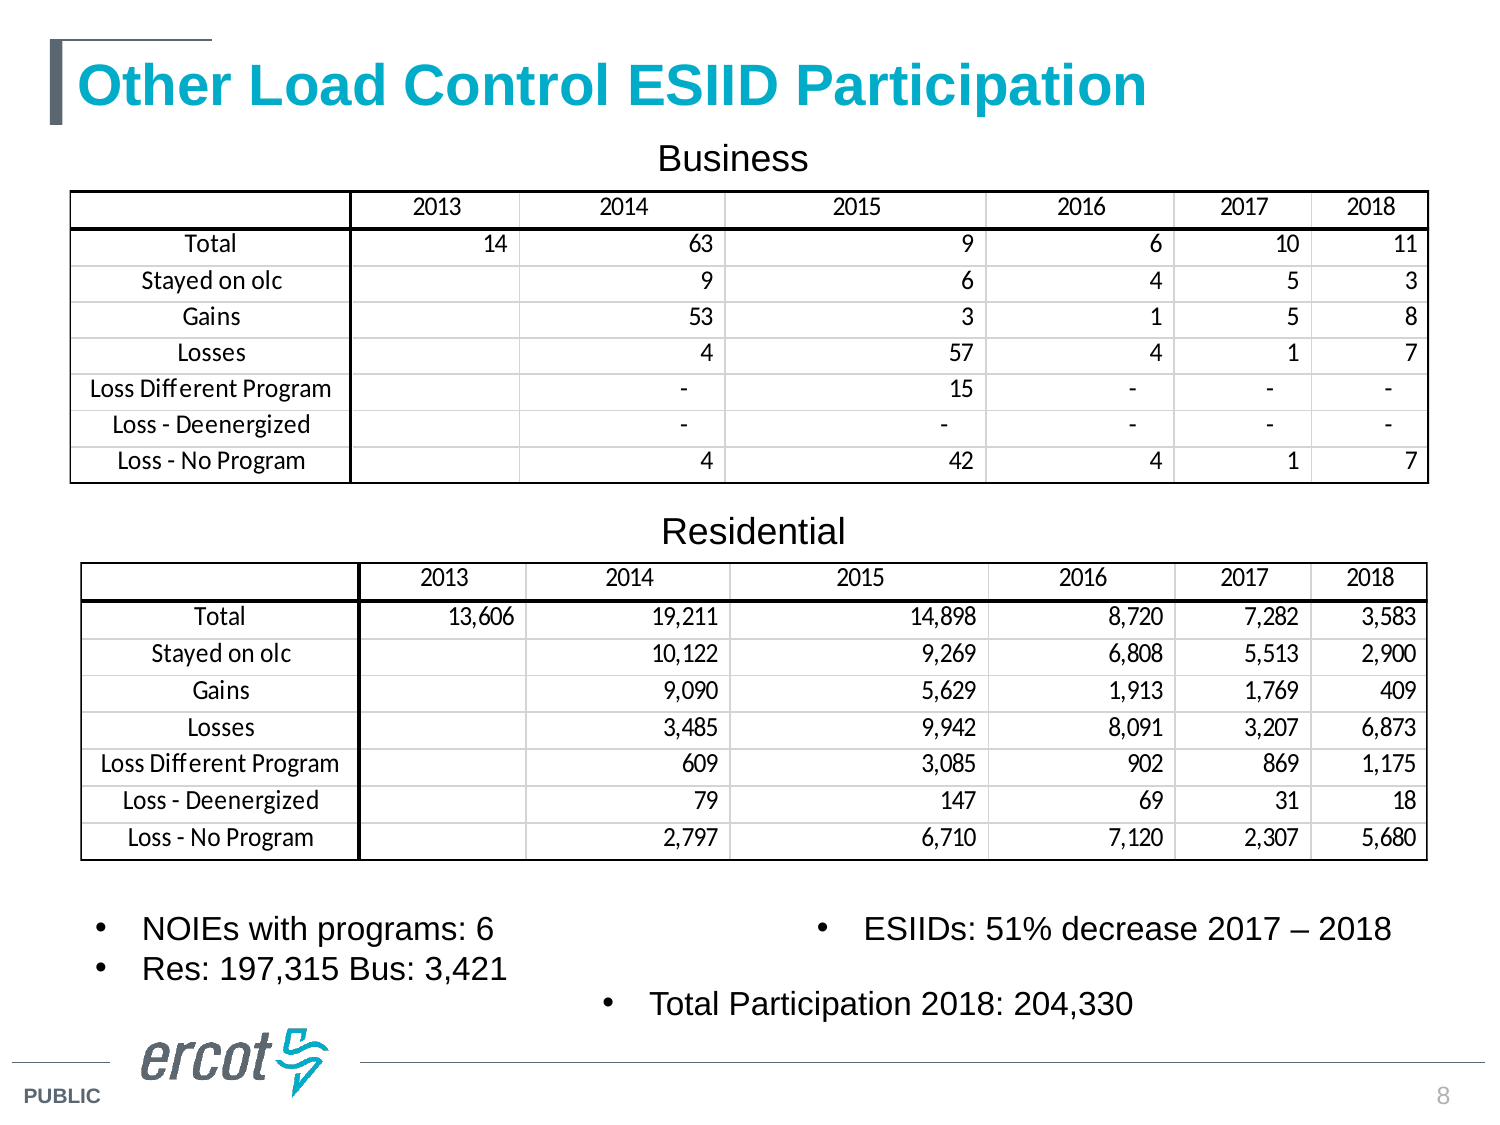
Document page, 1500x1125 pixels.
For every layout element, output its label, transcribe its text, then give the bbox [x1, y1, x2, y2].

picture [69, 190, 1431, 486]
text_box Total Participation 2018: 204,330 [587, 974, 1217, 1030]
text_box Residential [646, 499, 863, 560]
slide_number 8 [1400, 1076, 1488, 1113]
picture [80, 562, 1430, 863]
title Other Load Control ESIID Participation [62, 39, 1450, 125]
text_box ESIIDs: 51% decrease 2017 – 2018 [802, 899, 1431, 955]
text_box Business [642, 126, 863, 187]
text_box NOIEs with programs: 6 Res: 197,315 Bus: 3,421 [80, 899, 588, 995]
picture [137, 1024, 332, 1100]
